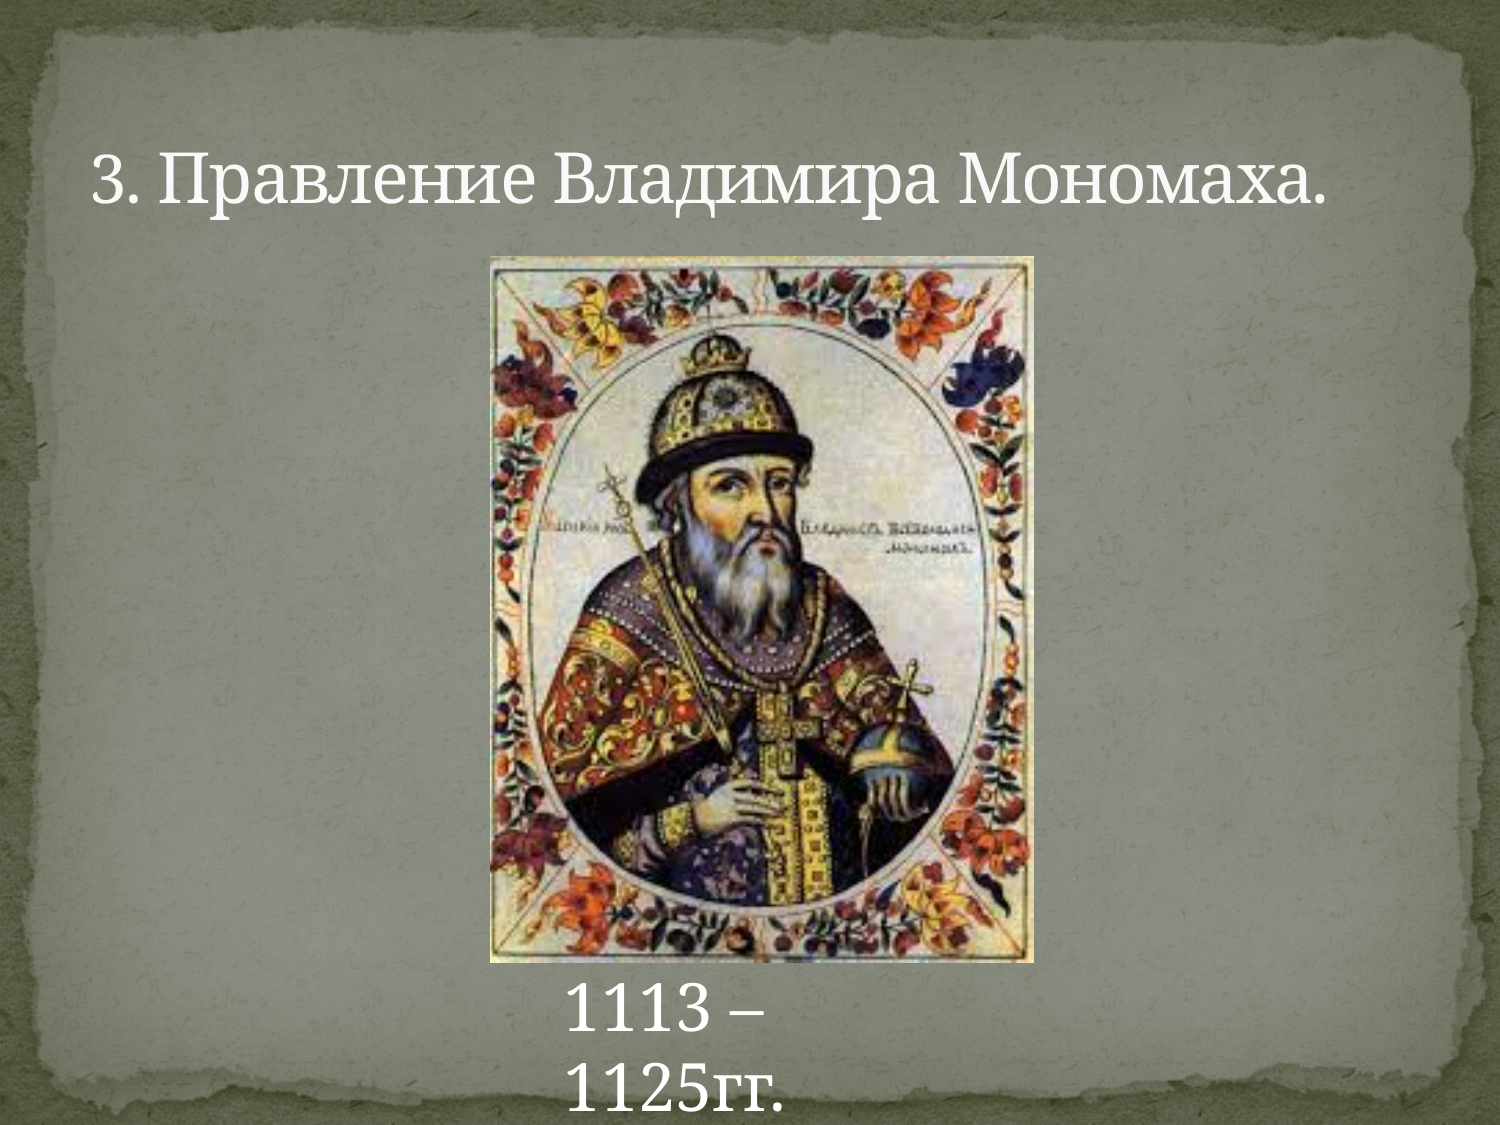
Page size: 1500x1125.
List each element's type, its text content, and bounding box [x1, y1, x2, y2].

title 3. Правление Владимира Мономаха. [74, 78, 1425, 225]
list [492, 258, 1033, 962]
text_box 1113 – 1125гг. [549, 973, 987, 1125]
